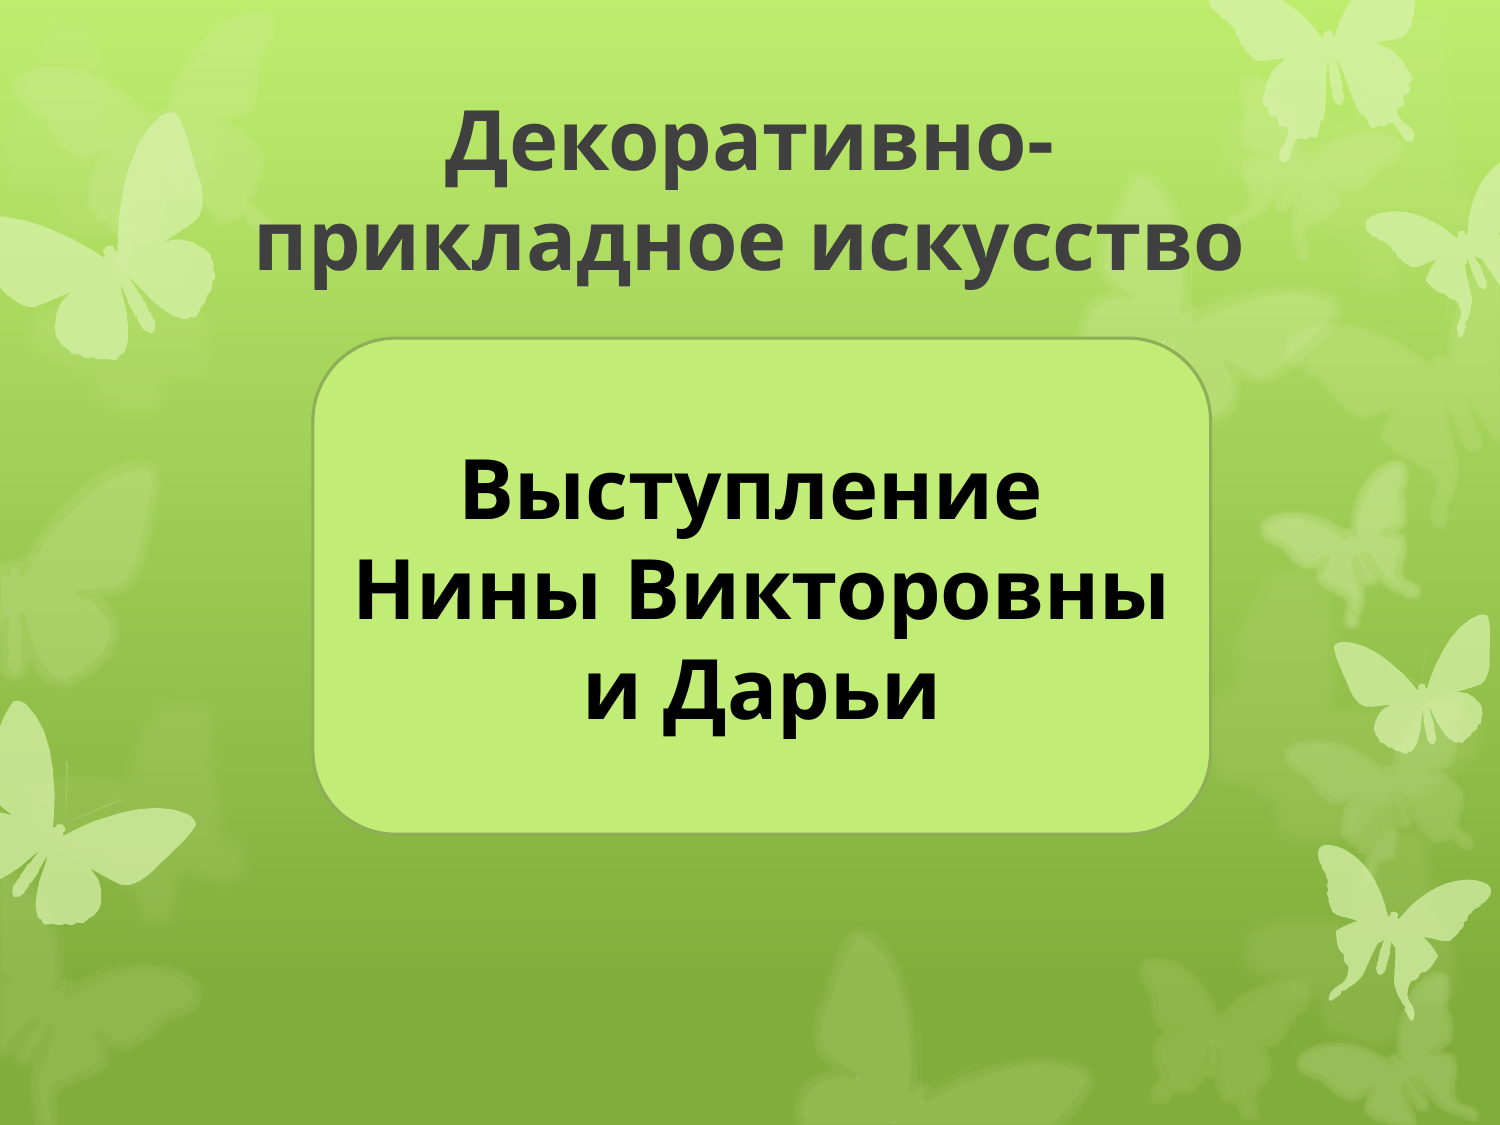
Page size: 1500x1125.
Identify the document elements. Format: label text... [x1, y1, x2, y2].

title Декоративно-прикладное искусство [165, 110, 1335, 263]
text_box Выступление Нины Викторовны и Дарьи [311, 336, 1213, 836]
